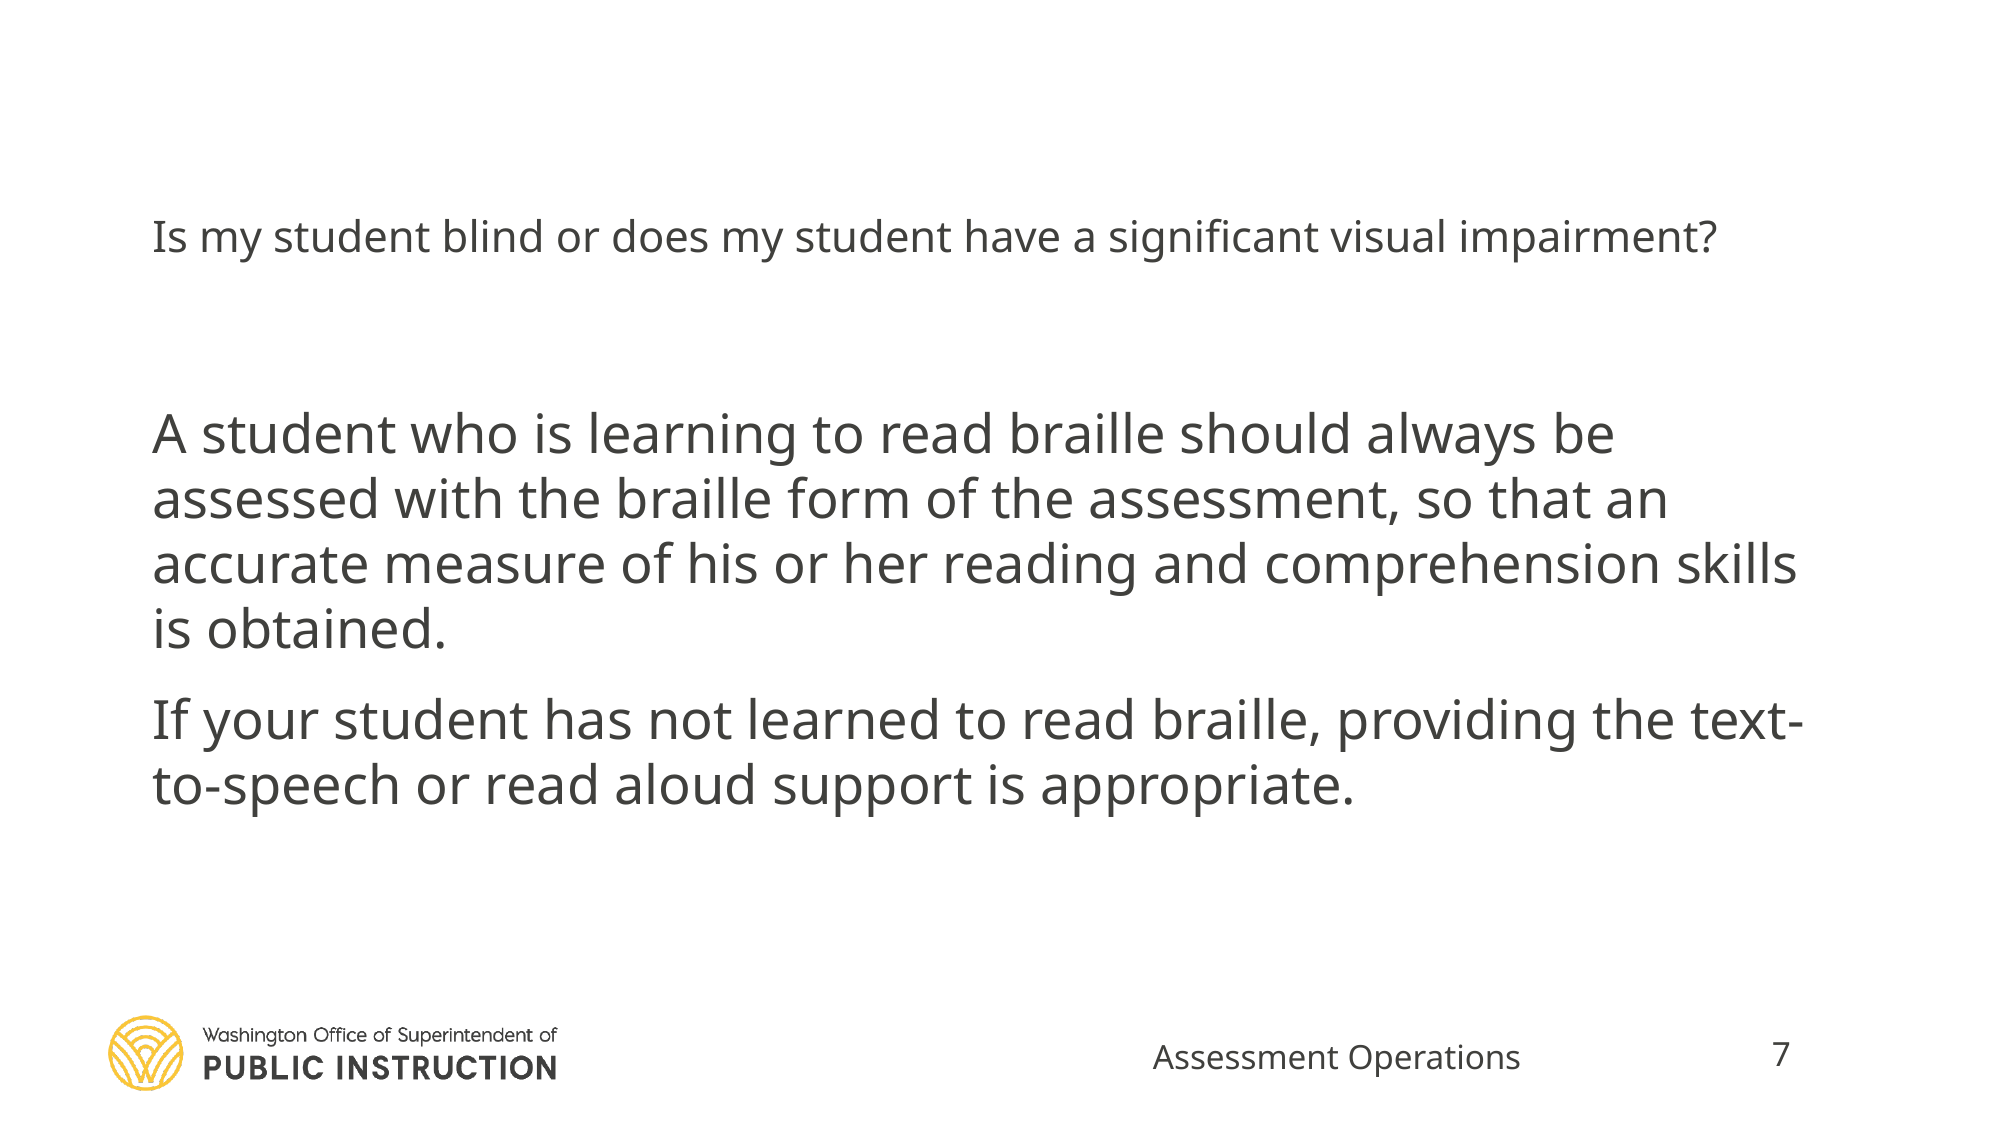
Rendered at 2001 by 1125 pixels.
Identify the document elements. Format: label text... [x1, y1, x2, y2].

list A student who is learning to read braille should always be assessed with the braille form of the assessment, so that an accurate measure of his or her reading and comprehension skills is obtained. If your student has not learned to read braille, providing the text-to-speech or read aloud support is appropriate. [137, 391, 1863, 835]
footer Assessment Operations [582, 1025, 1537, 1086]
picture [108, 1015, 558, 1091]
title Is my student blind or does my student have a significant visual impairment? [137, 190, 1863, 391]
slide_number 7 [1756, 1025, 1863, 1086]
